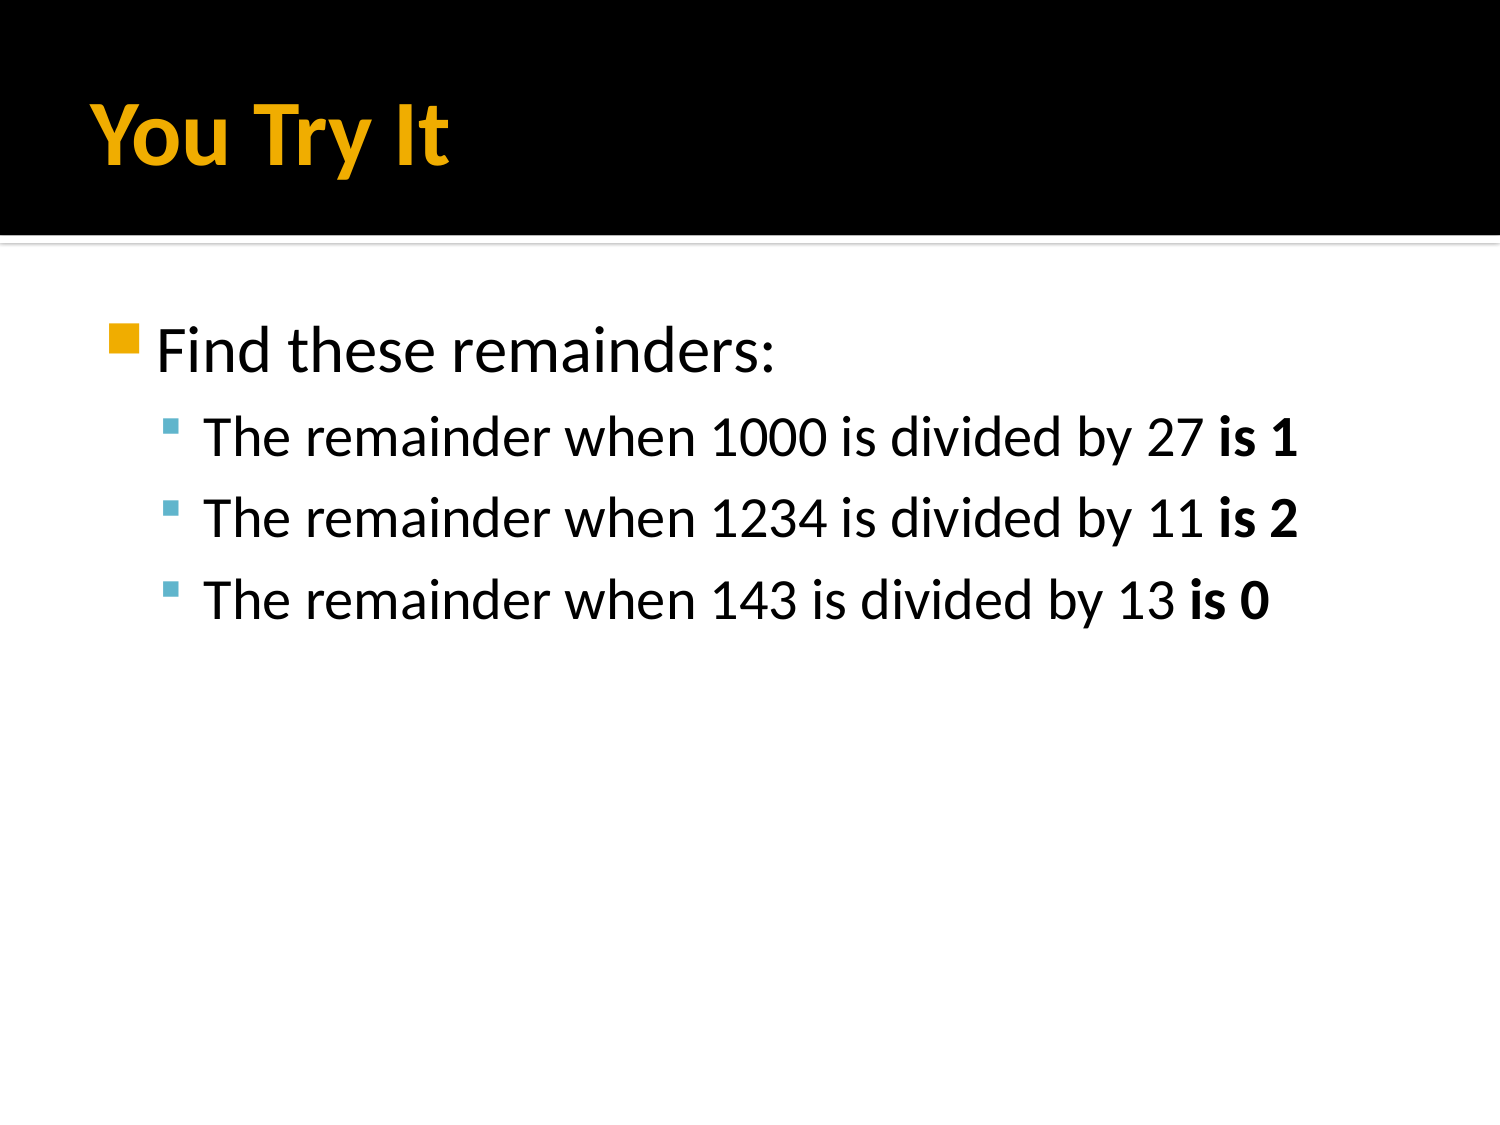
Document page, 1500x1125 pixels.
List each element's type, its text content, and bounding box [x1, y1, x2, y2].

title You Try It [75, 25, 1425, 231]
list Find these remainders: The remainder when 1000 is divided by 27 is 1 The remainder when 1234 is divided by 11 is 2 The remainder when 143 is divided by 13 is 0 [75, 291, 1425, 1050]
